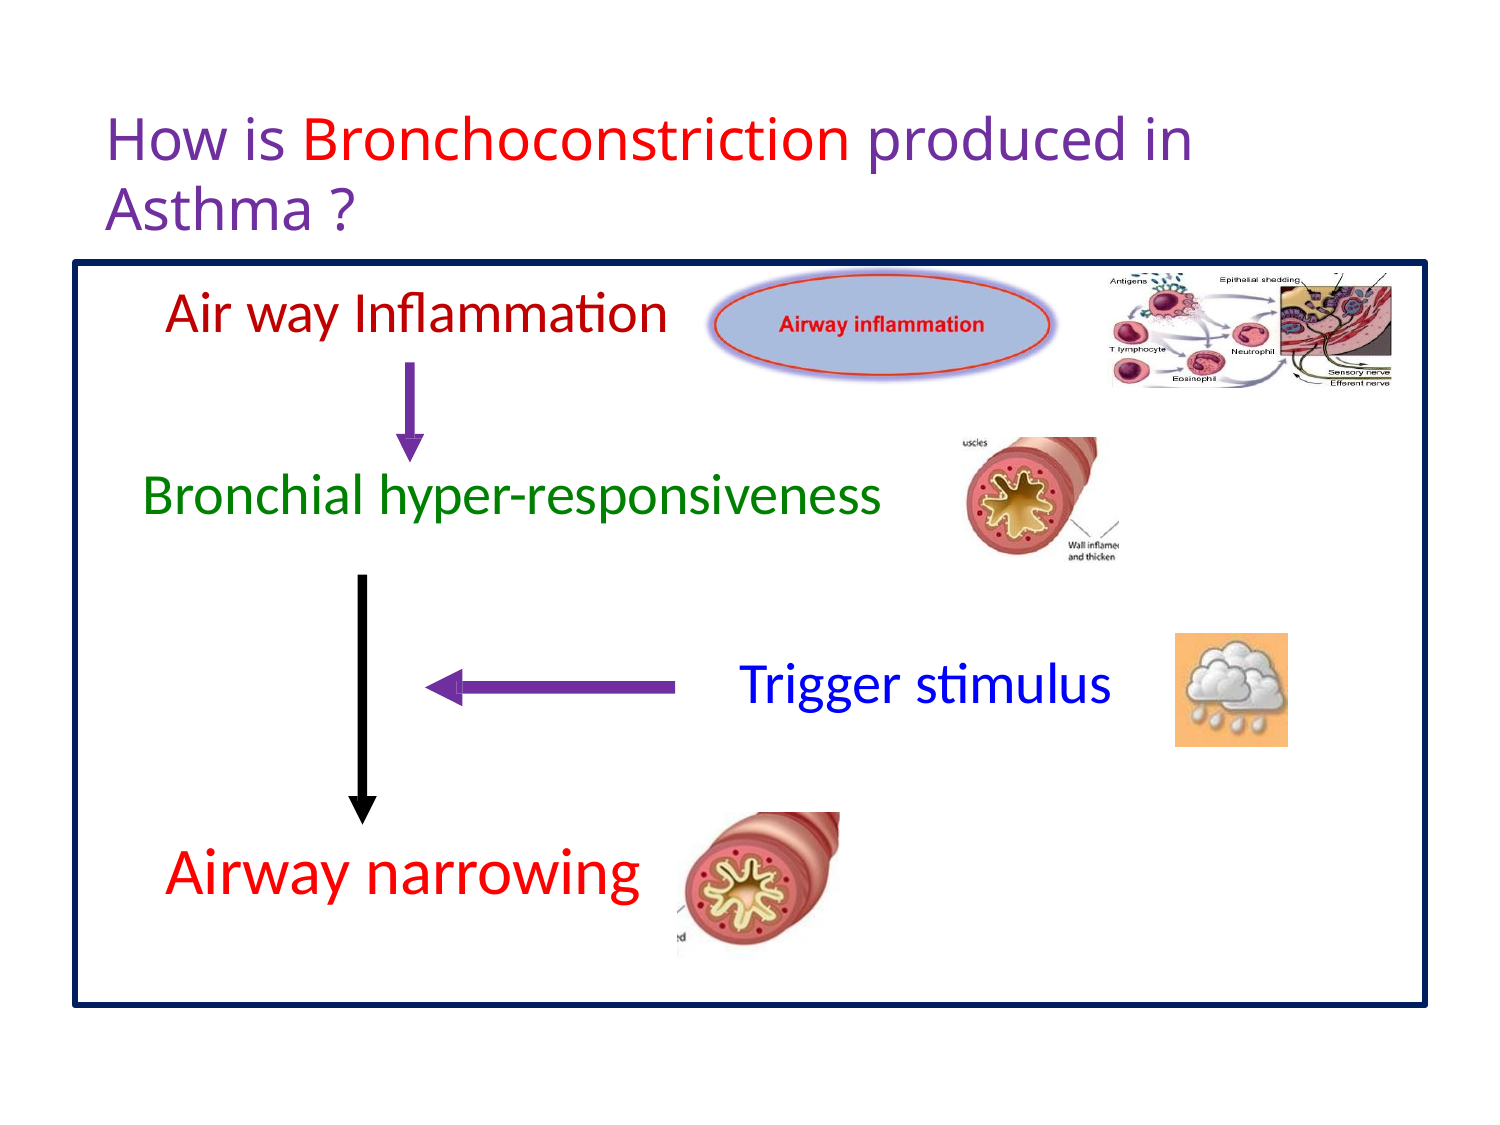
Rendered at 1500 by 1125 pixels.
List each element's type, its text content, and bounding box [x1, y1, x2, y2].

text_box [347, 260, 1392, 959]
text_box Bronchial hyper-responsiveness Trigger stimulus Airway narrowing [140, 454, 342, 908]
title Air way Inflammation [163, 272, 342, 454]
text_box How is Bronchoconstriction produced in Asthma ? [103, 100, 1397, 243]
text_box [75, 262, 1426, 1006]
